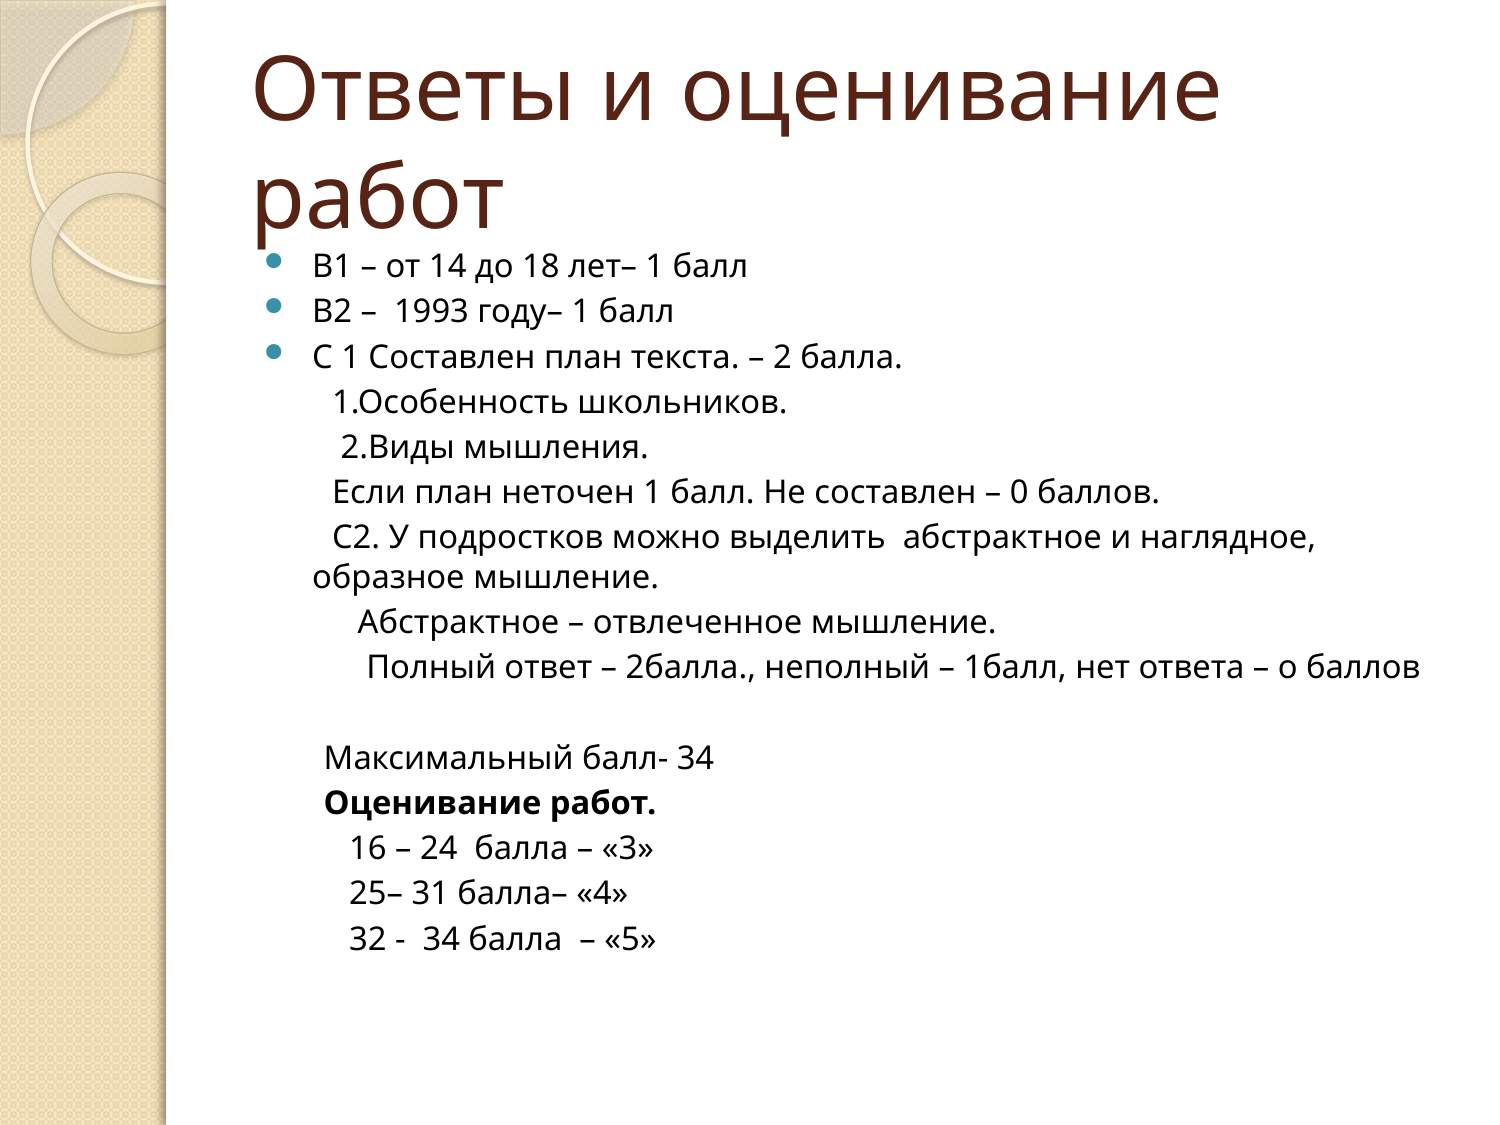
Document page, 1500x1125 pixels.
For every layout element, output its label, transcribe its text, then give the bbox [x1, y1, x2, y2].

list В1 – от 14 до 18 лет– 1 балл В2 – 1993 году– 1 балл С 1 Составлен план текста. – 2 балла. 1.Особенность школьников. 2.Виды мышления. Если план неточен 1 балл. Не составлен – 0 баллов. С2. У подростков можно выделить абстрактное и наглядное, образное мышление. Абстрактное – отвлеченное мышление. Полный ответ – 2балла., неполный – 1балл, нет ответа – о баллов Максимальный балл- 34 Оценивание работ. 16 – 24 балла – «3» 25– 31 балла– «4» 32 - 34 балла – «5» [235, 237, 1466, 1025]
title Ответы и оценивание работ [235, 45, 1466, 233]
